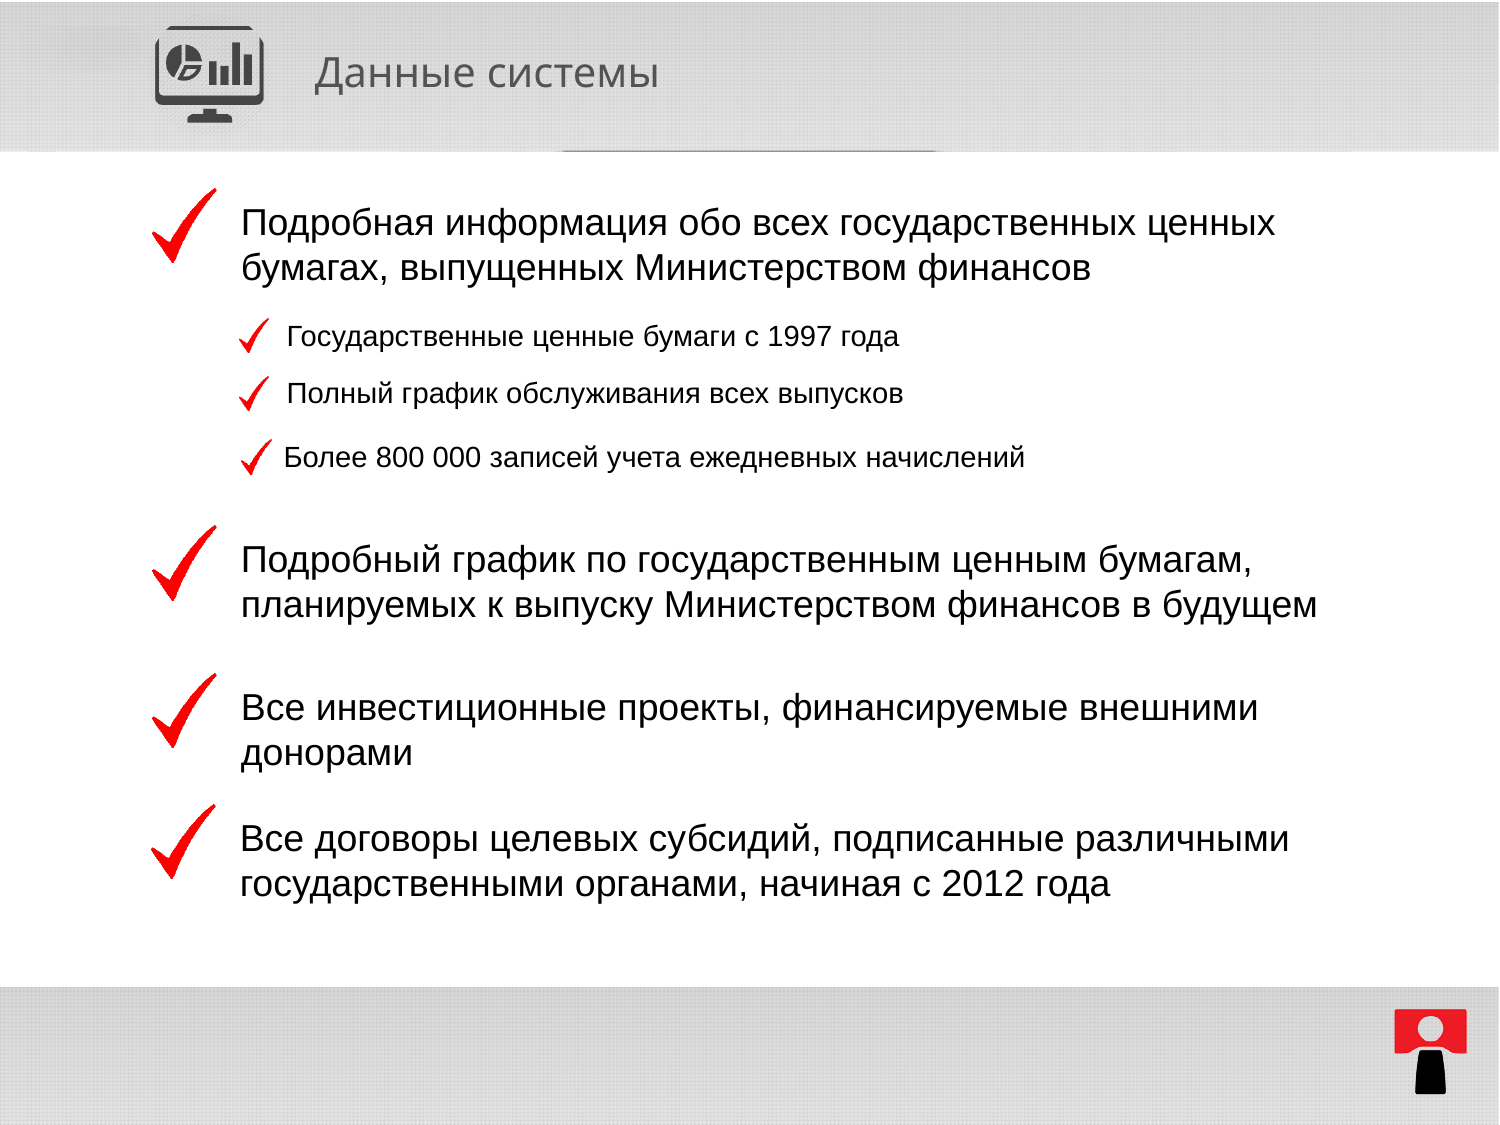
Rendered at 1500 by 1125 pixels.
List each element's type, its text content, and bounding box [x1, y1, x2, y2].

text_box Все инвестиционные проекты, финансируемые внешними донорами [226, 675, 1398, 781]
text_box Все договоры целевых субсидий, подписанные различными государственными органами, начиная с 2012 года [225, 806, 1397, 912]
picture [150, 672, 217, 748]
text_box Государственные ценные бумаги с 1997 года [271, 309, 1082, 360]
picture [0, 2, 1500, 152]
picture [150, 524, 217, 601]
picture [238, 375, 269, 411]
picture [240, 438, 272, 475]
picture [0, 987, 1500, 1125]
text_box Полный график обслуживания всех выпусков [271, 367, 1082, 418]
picture [238, 317, 269, 353]
text_box Подробный график по государственным ценным бумагам, планируемых к выпуску Министерством финансов в будущем [226, 528, 1398, 633]
text_box Более 800 000 записей учета ежедневных начислений [268, 431, 1079, 481]
picture [149, 803, 216, 879]
text_box Подробная информация обо всех государственных ценных бумагах, выпущенных Министерством финансов [226, 190, 1398, 296]
picture [150, 187, 217, 264]
